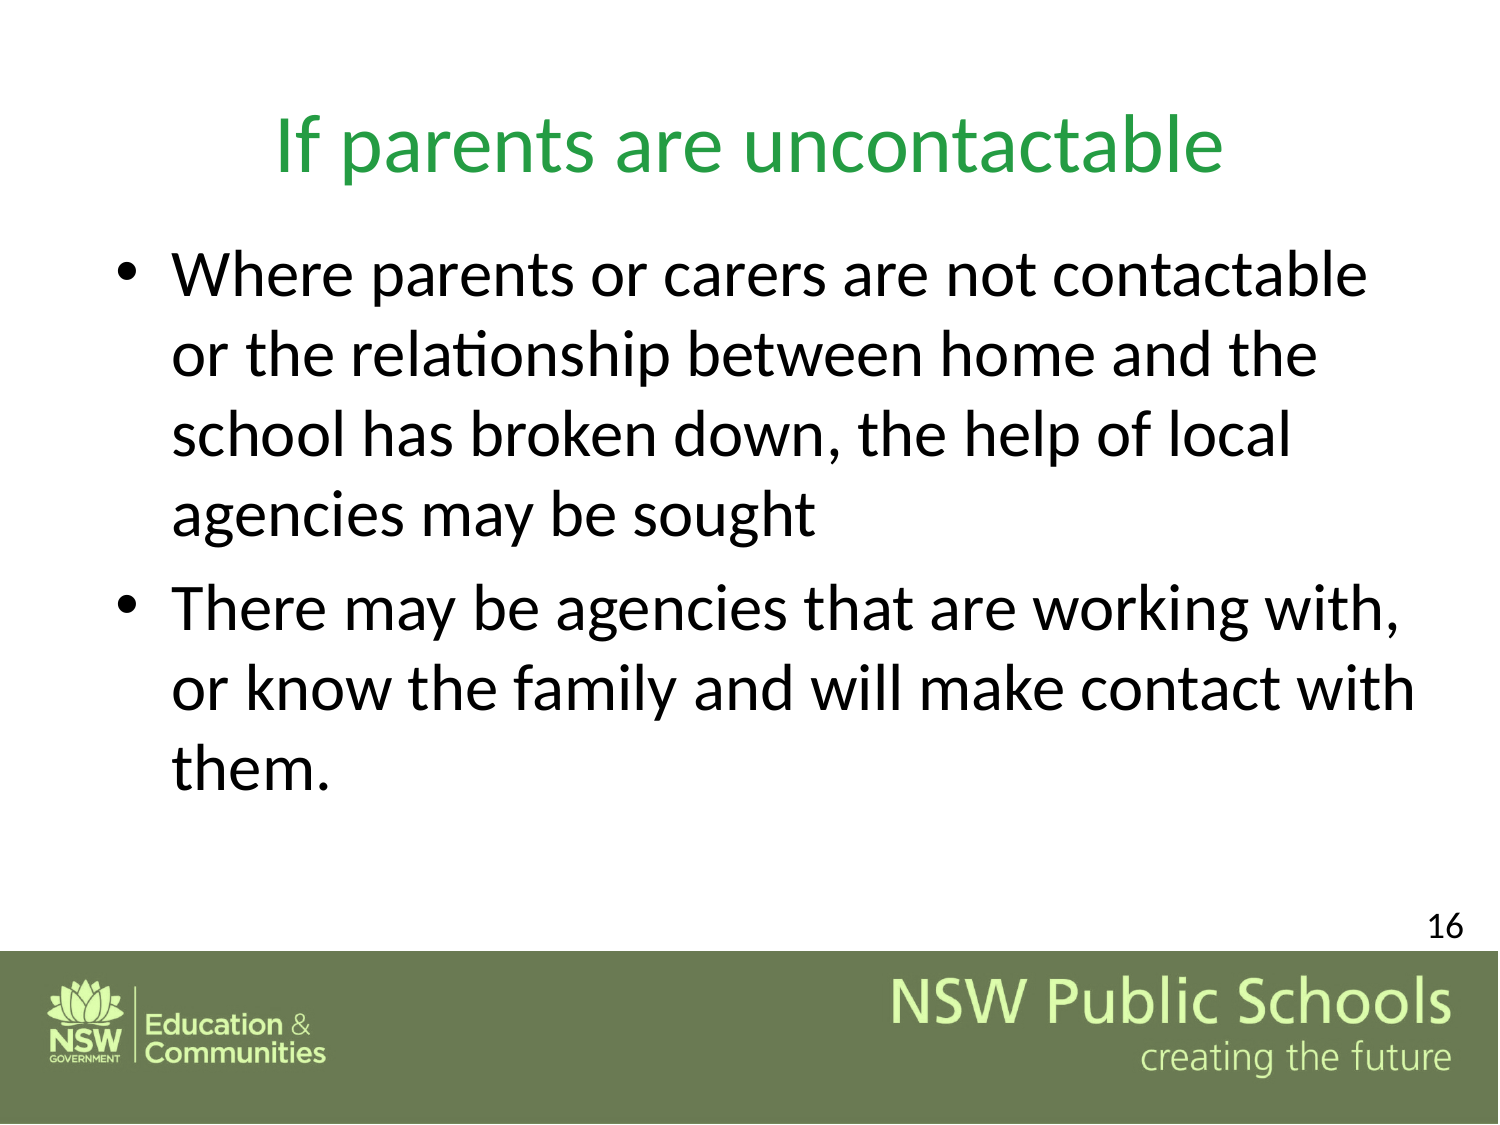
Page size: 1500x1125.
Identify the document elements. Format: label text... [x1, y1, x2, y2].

list Where parents or carers are not contactable or the relationship between home and the school has broken down, the help of local agencies may be sought There may be agencies that are working with, or know the family and will make contact with them. [100, 222, 1451, 949]
title If parents are uncontactable [75, 45, 1425, 233]
picture [0, 951, 1498, 1124]
text_box 16 [1411, 893, 1497, 950]
